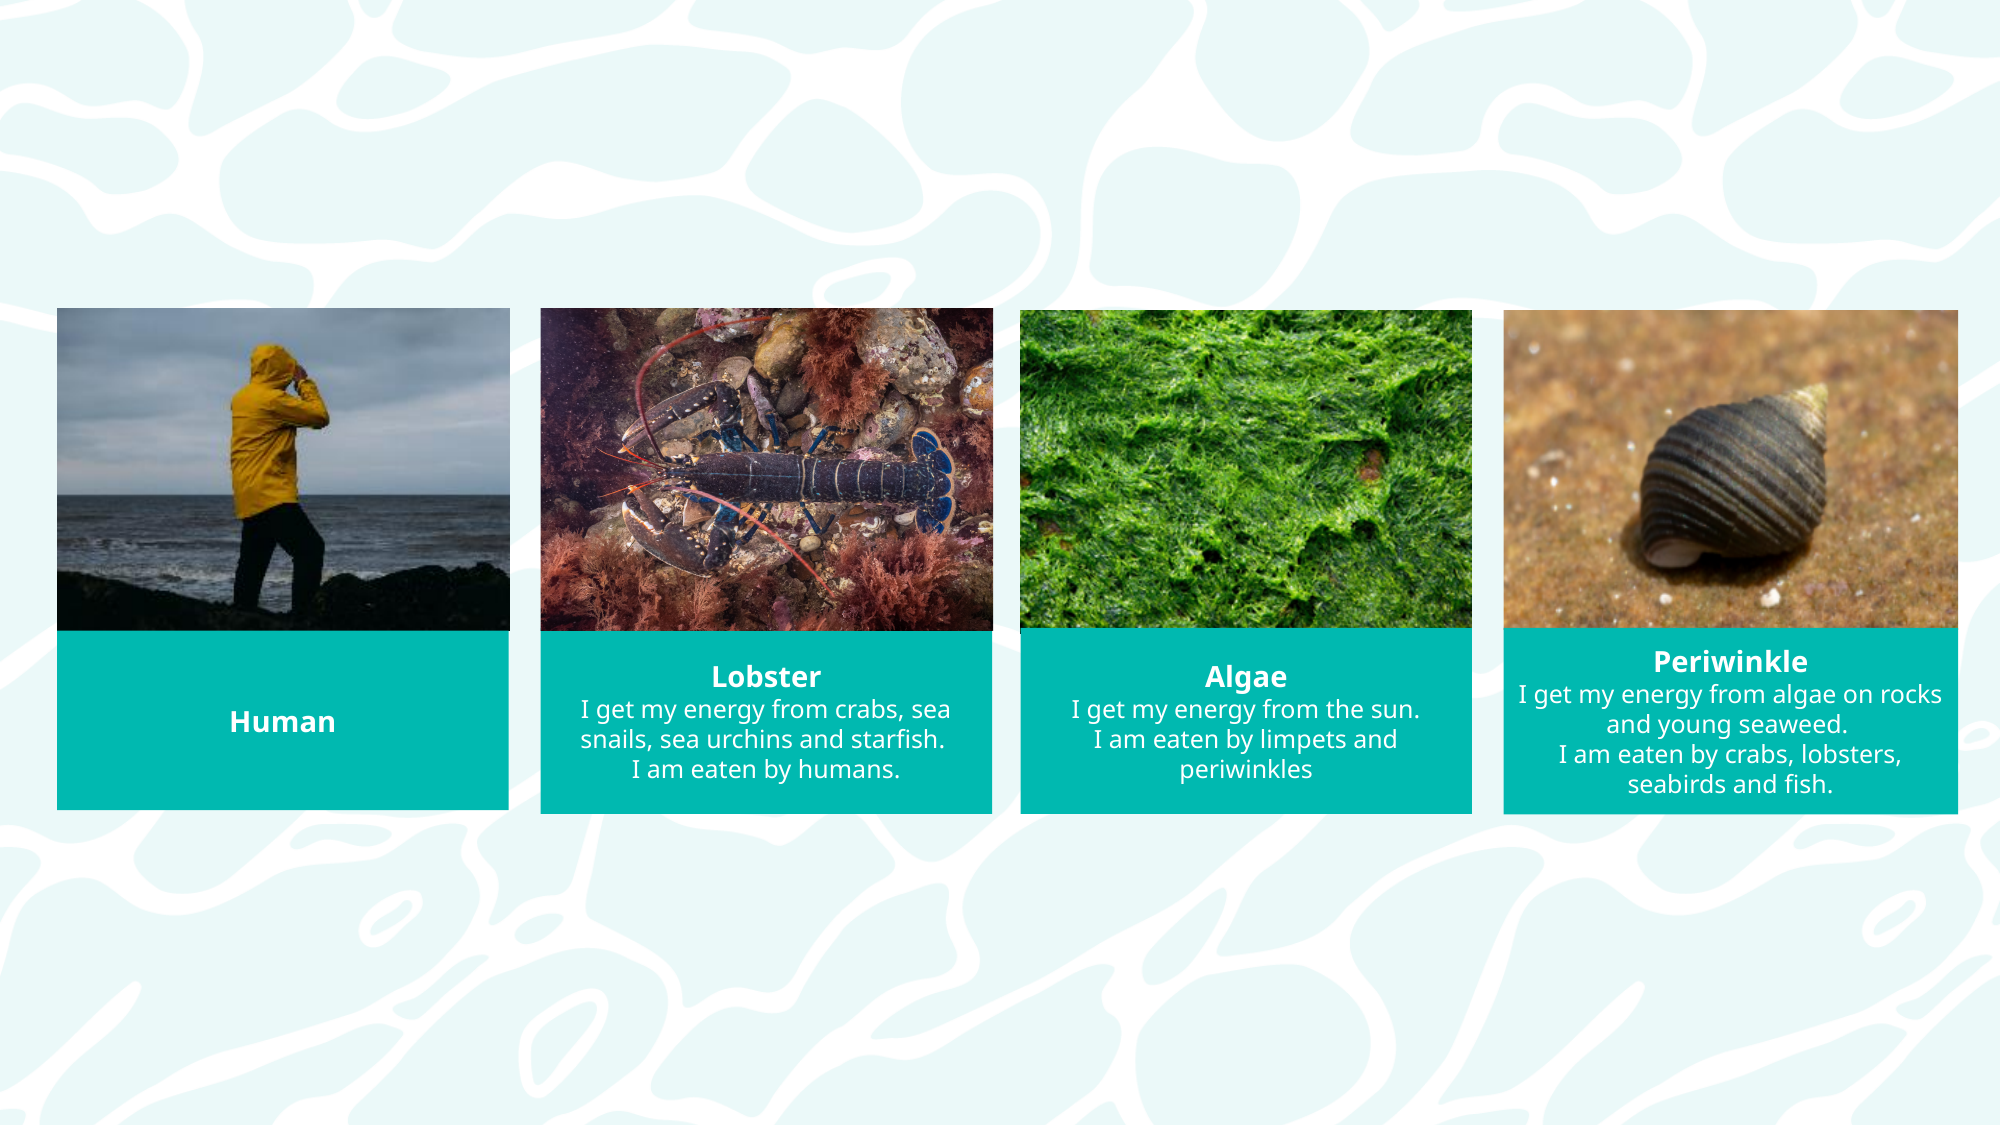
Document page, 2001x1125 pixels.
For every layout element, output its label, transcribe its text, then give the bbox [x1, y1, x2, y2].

text_box Algae I get my energy from the sun. I am eaten by limpets and periwinkles [1020, 634, 1472, 814]
text_box Human [57, 631, 509, 811]
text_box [540, 631, 993, 814]
picture [0, 0, 2000, 1125]
text_box Periwinkle I get my energy from algae on rocks and young seaweed. I am eaten by crabs, lobsters, seabirds and fish. [1503, 630, 1959, 815]
